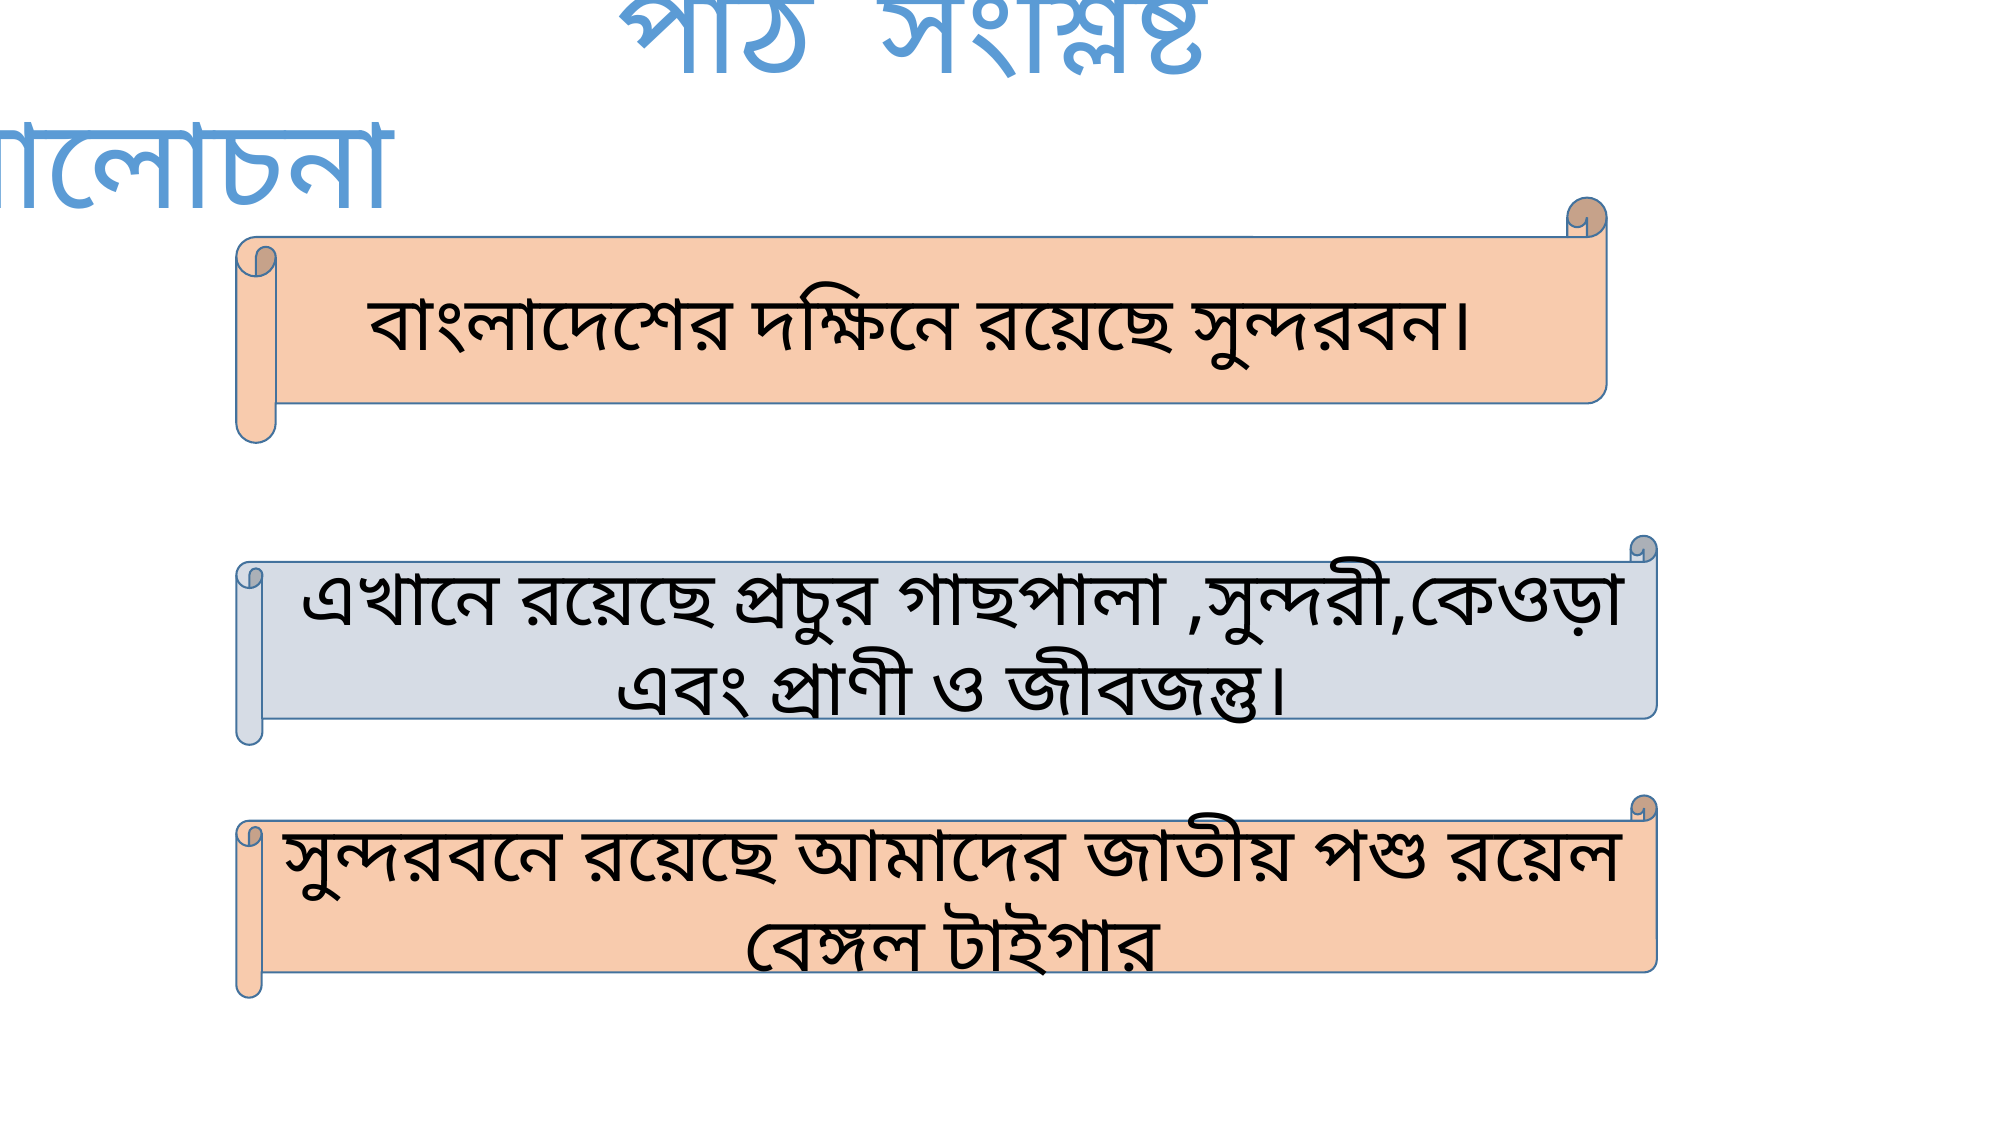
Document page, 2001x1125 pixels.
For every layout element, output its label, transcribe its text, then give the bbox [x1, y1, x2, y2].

text_box এখানে রয়েছে প্রচুর গাছপালা ,সুন্দরী,কেওড়া এবং প্রাণী ও জীবজন্তু। [235, 534, 1658, 746]
text_box সুন্দরবনে রয়েছে আমাদের জাতীয় পশু রয়েল বেঙ্গল টাইগার [235, 794, 1658, 999]
title পাঠ সংশ্লিষ্ট আলোচনা [0, 38, 1574, 298]
text_box বাংলাদেশের দক্ষিনে রয়েছে সুন্দরবন। [235, 196, 1608, 444]
